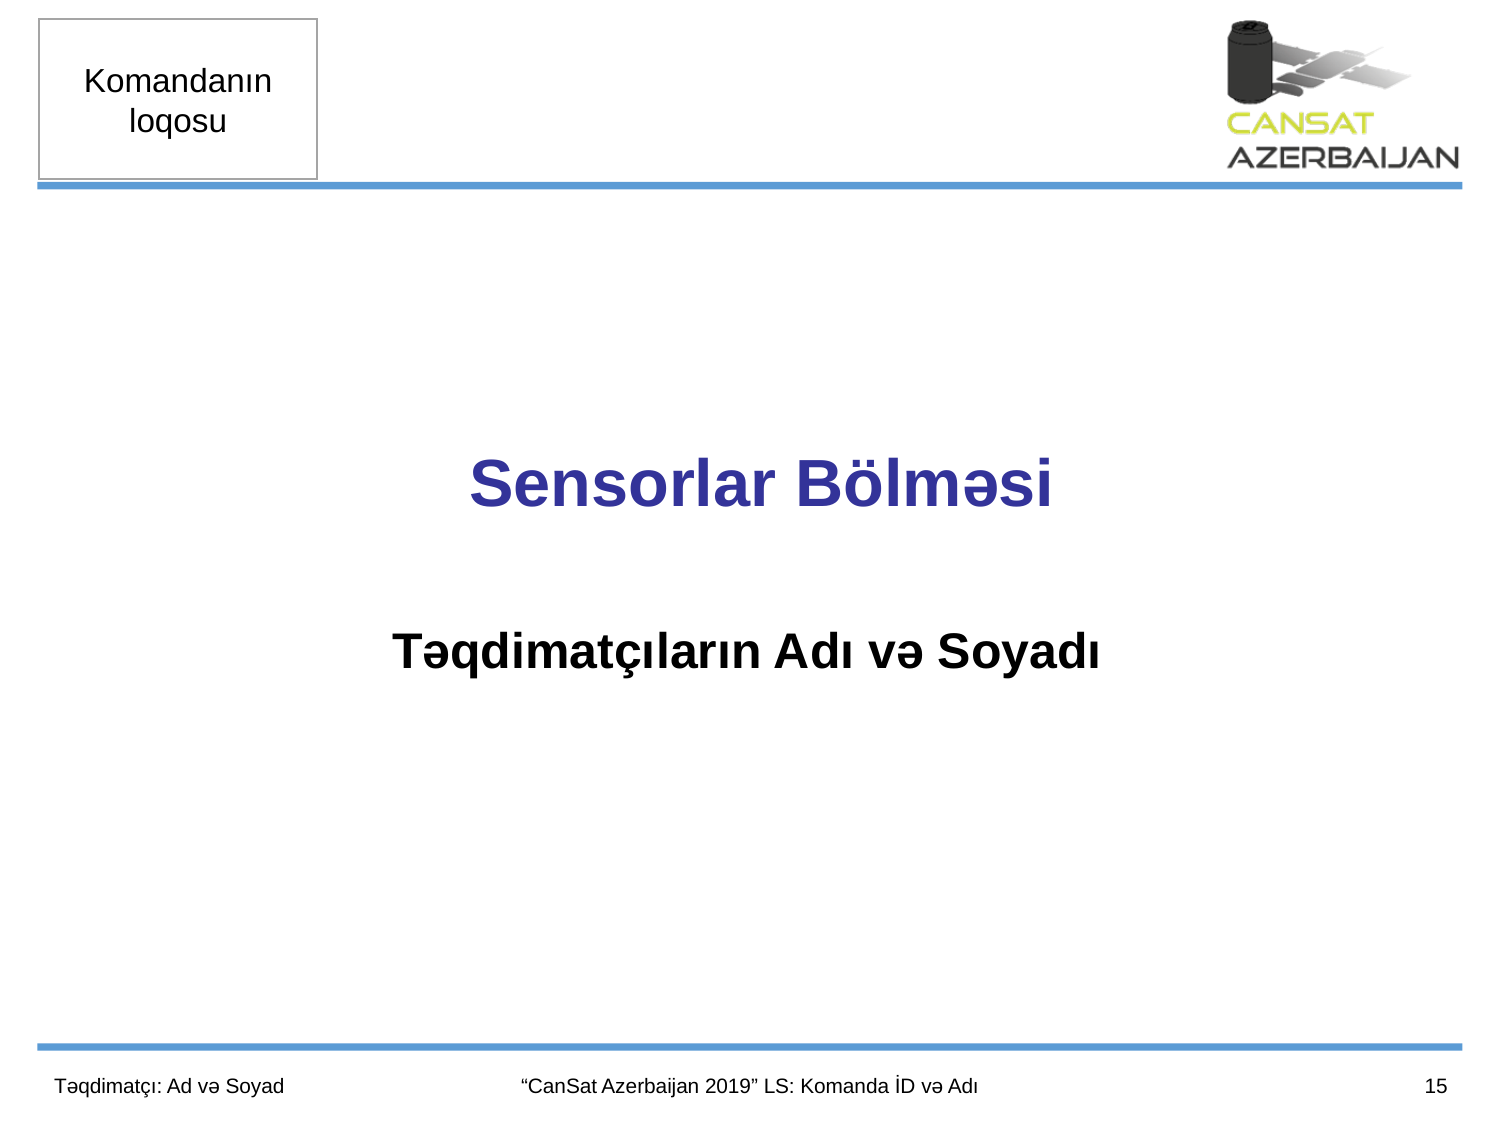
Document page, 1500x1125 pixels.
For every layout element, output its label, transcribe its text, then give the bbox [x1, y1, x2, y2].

slide_number 15 [1312, 1055, 1463, 1115]
footer “CanSat Azerbaijan 2019” LS: Komanda İD və Adı [398, 1055, 1103, 1115]
slide_number Təqdimatçı: Ad və Soyad [39, 1055, 398, 1115]
text_box Sensorlar Bölməsi [124, 329, 1400, 631]
picture [1217, 5, 1463, 178]
text_box Təqdimatçıların Adı və Soyadı [353, 612, 1141, 772]
